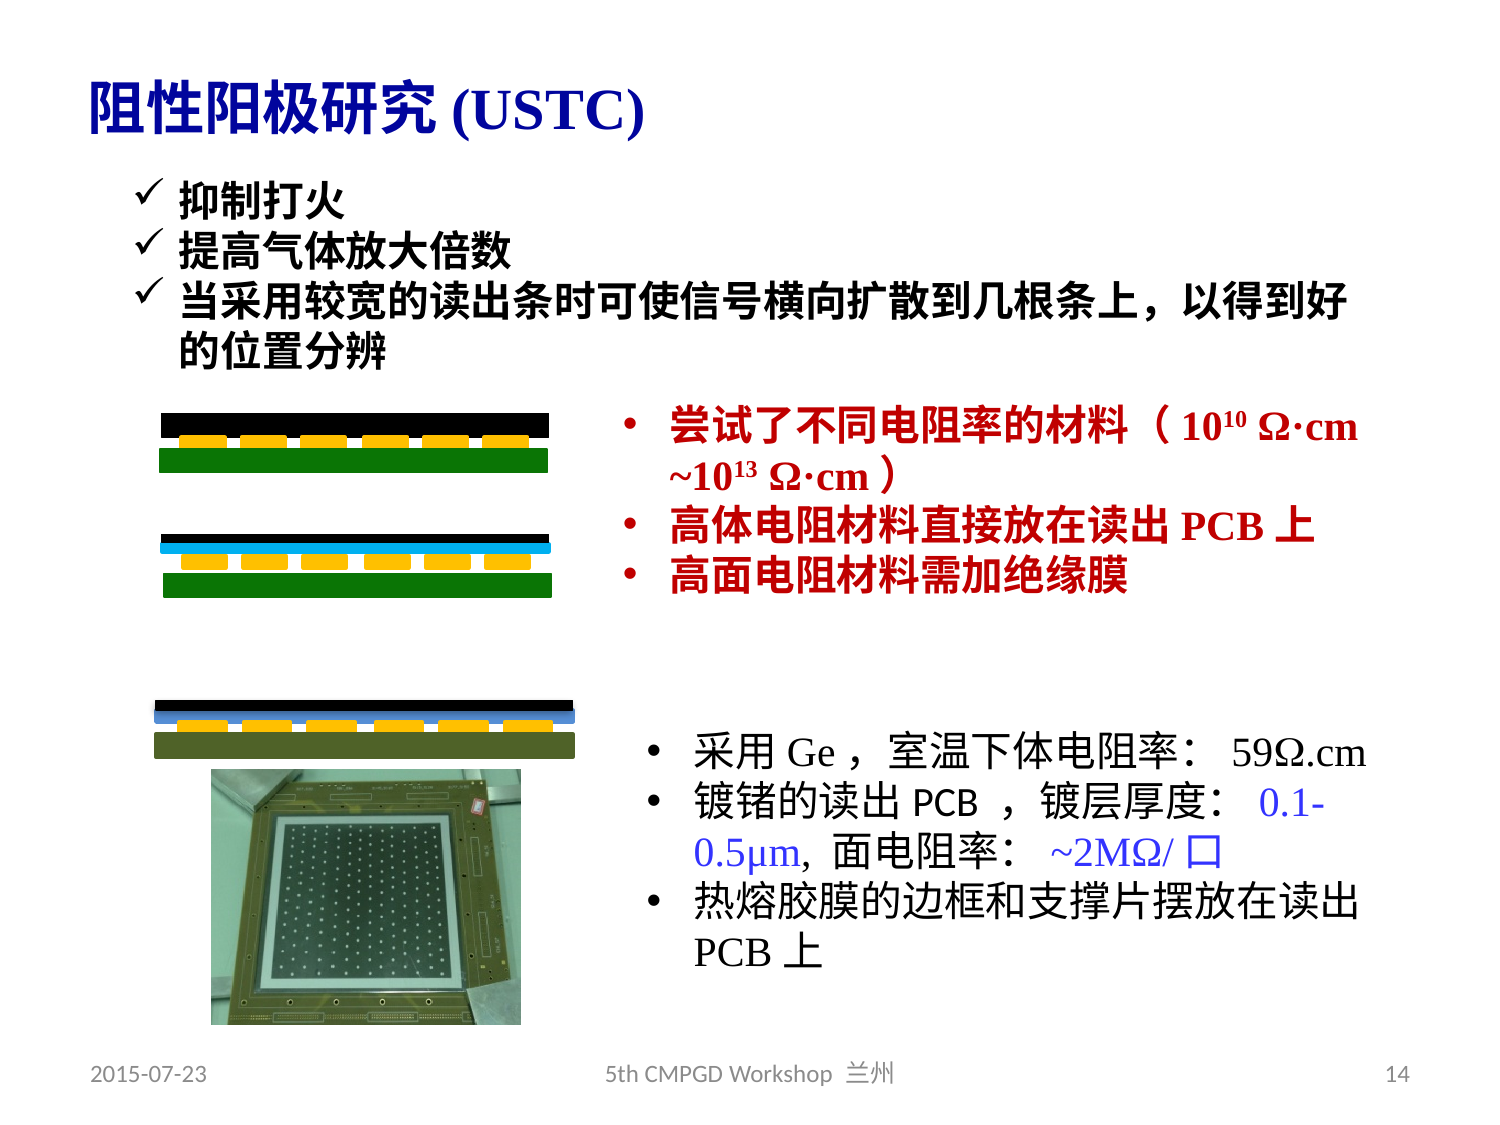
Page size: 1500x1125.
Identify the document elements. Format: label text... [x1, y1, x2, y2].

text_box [159, 413, 549, 473]
slide_number 14 [1074, 1042, 1425, 1103]
text_box 抑制打火 提高气体放大倍数 当采用较宽的读出条时可使信号横向扩散到几根条上，以得到好的位置分辨 [117, 167, 1388, 383]
text_box 尝试了不同电阻率的材料（1010 Ω·cm ~1013 Ω·cm） 高体电阻材料直接放在读出PCB上 高面电阻材料需加绝缘膜 [608, 391, 1394, 606]
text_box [155, 700, 573, 758]
text_box 采用Ge，室温下体电阻率：59.cm 镀锗的读出PCB ，镀层厚度：0.1-0.5μm, 面电阻率：~2MΩ/口 热熔胶膜的边框和支撑片摆放在读出PCB上 [631, 717, 1447, 983]
text_box 阻性阳极研究(USTC) [73, 63, 916, 149]
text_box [161, 534, 552, 598]
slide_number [75, 1042, 425, 1103]
picture [211, 769, 521, 1025]
footer 5th CMPGD Workshop 兰州 [512, 1042, 988, 1103]
